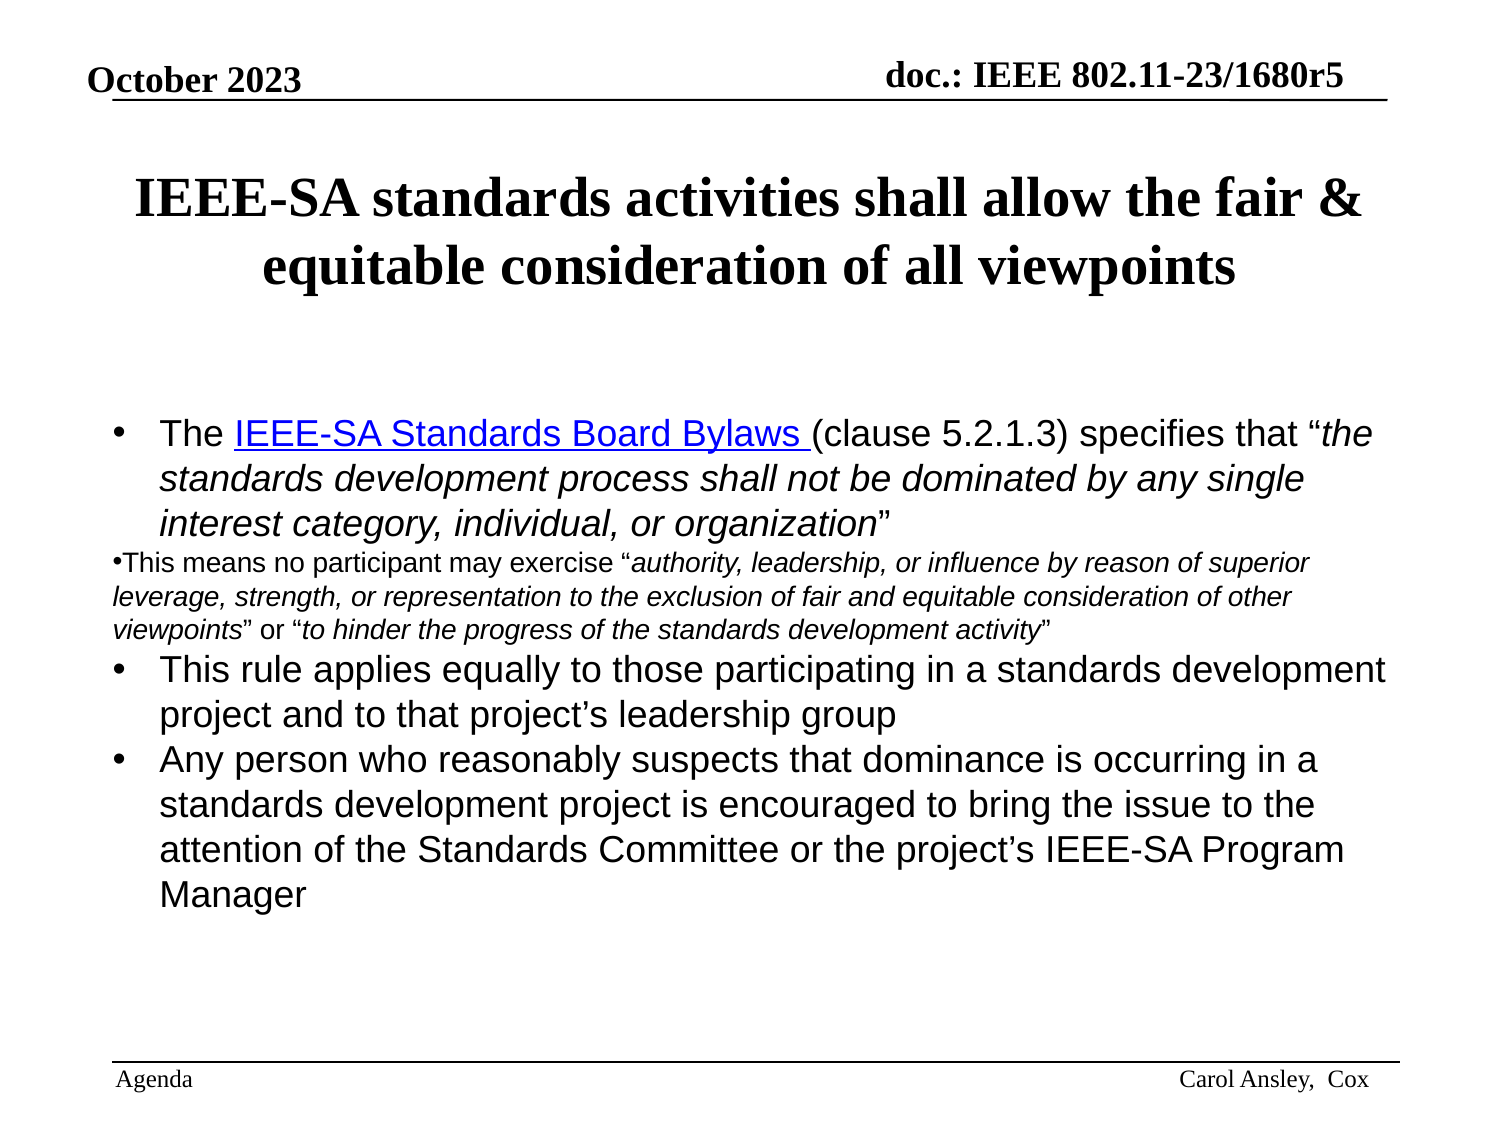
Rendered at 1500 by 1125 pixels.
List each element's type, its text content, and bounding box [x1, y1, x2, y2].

list The IEEE-SA Standards Board Bylaws (clause 5.2.1.3) specifies that “the standards development process shall not be dominated by any single interest category, individual, or organization” This means no participant may exercise “authority, leadership, or influence by reason of superior leverage, strength, or representation to the exclusion of fair and equitable consideration of other viewpoints” or “to hinder the progress of the standards development activity” This rule applies equally to those participating in a standards development project and to that project’s leadership group Any person who reasonably suspects that dominance is occurring in a standards development project is encouraged to bring the issue to the attention of the Standards Committee or the project’s IEEE-SA Program Manager [111, 324, 1388, 1001]
title IEEE-SA standards activities shall allow the fair & equitable consideration of all viewpoints [111, 139, 1388, 316]
